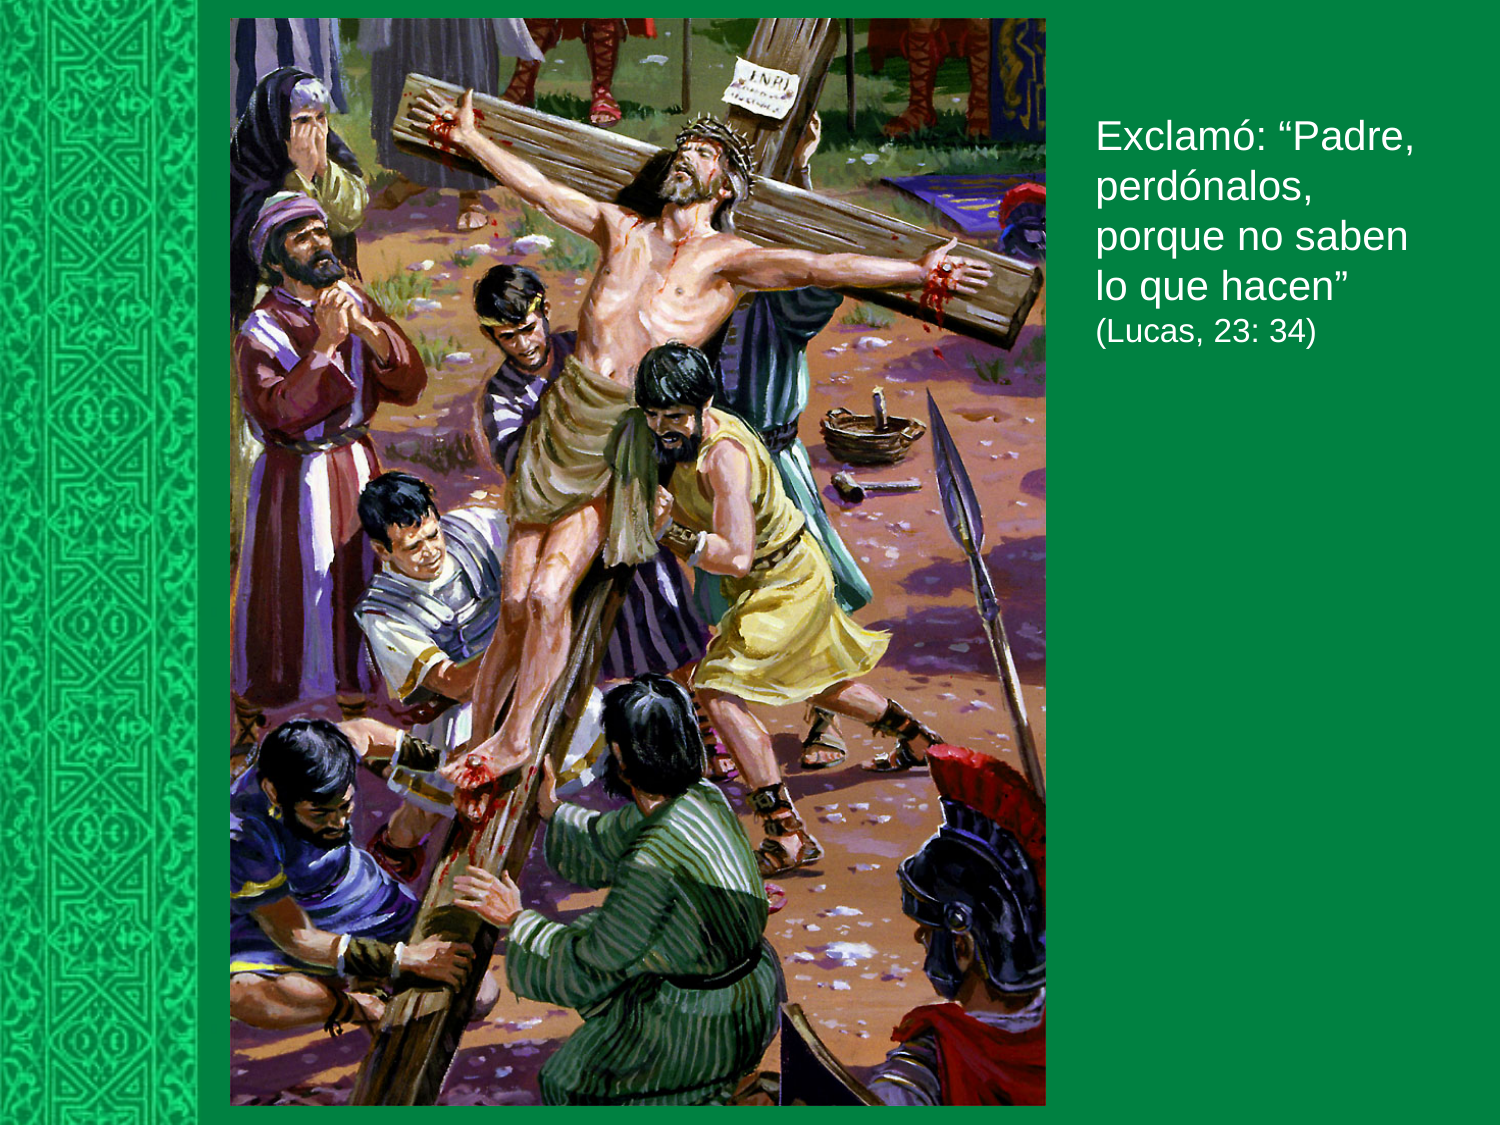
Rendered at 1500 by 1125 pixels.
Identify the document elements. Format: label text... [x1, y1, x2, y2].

text_box Exclamó: “Padre, perdónalos, porque no saben lo que hacen” (Lucas, 23: 34) [1080, 101, 1459, 357]
picture [0, 0, 1500, 1125]
